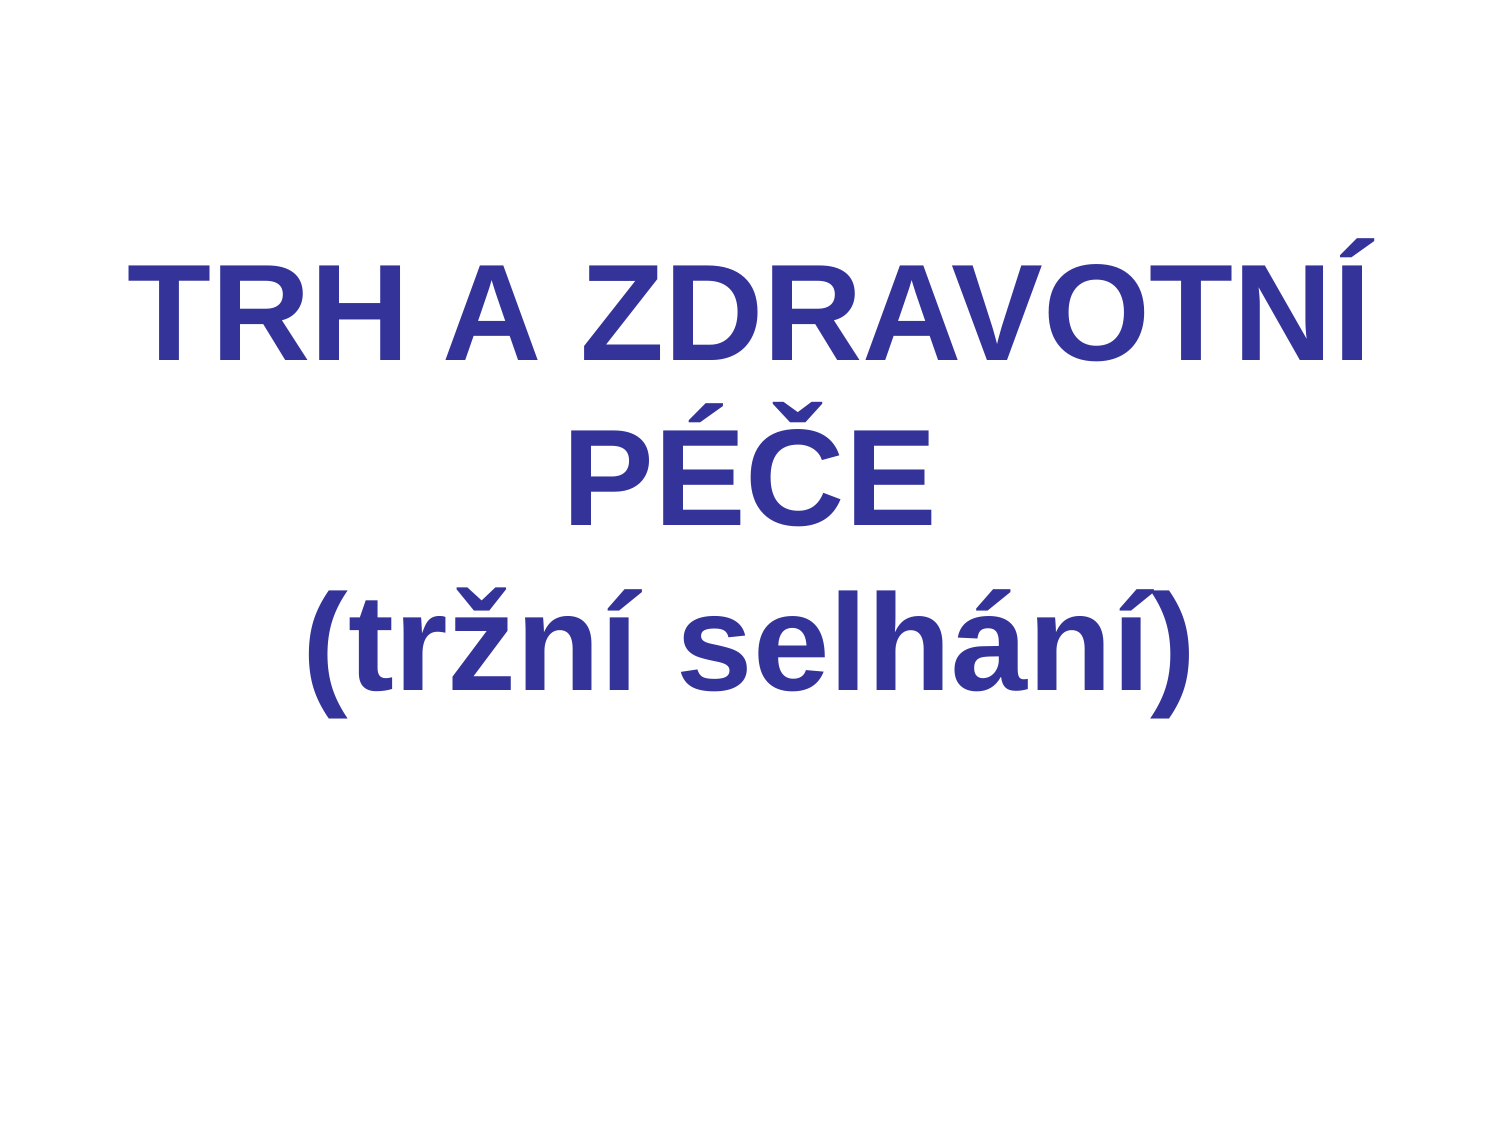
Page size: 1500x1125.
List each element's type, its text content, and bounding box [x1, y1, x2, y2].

title Trh a zdravotní péče (tržní selhání) [112, 349, 1388, 591]
